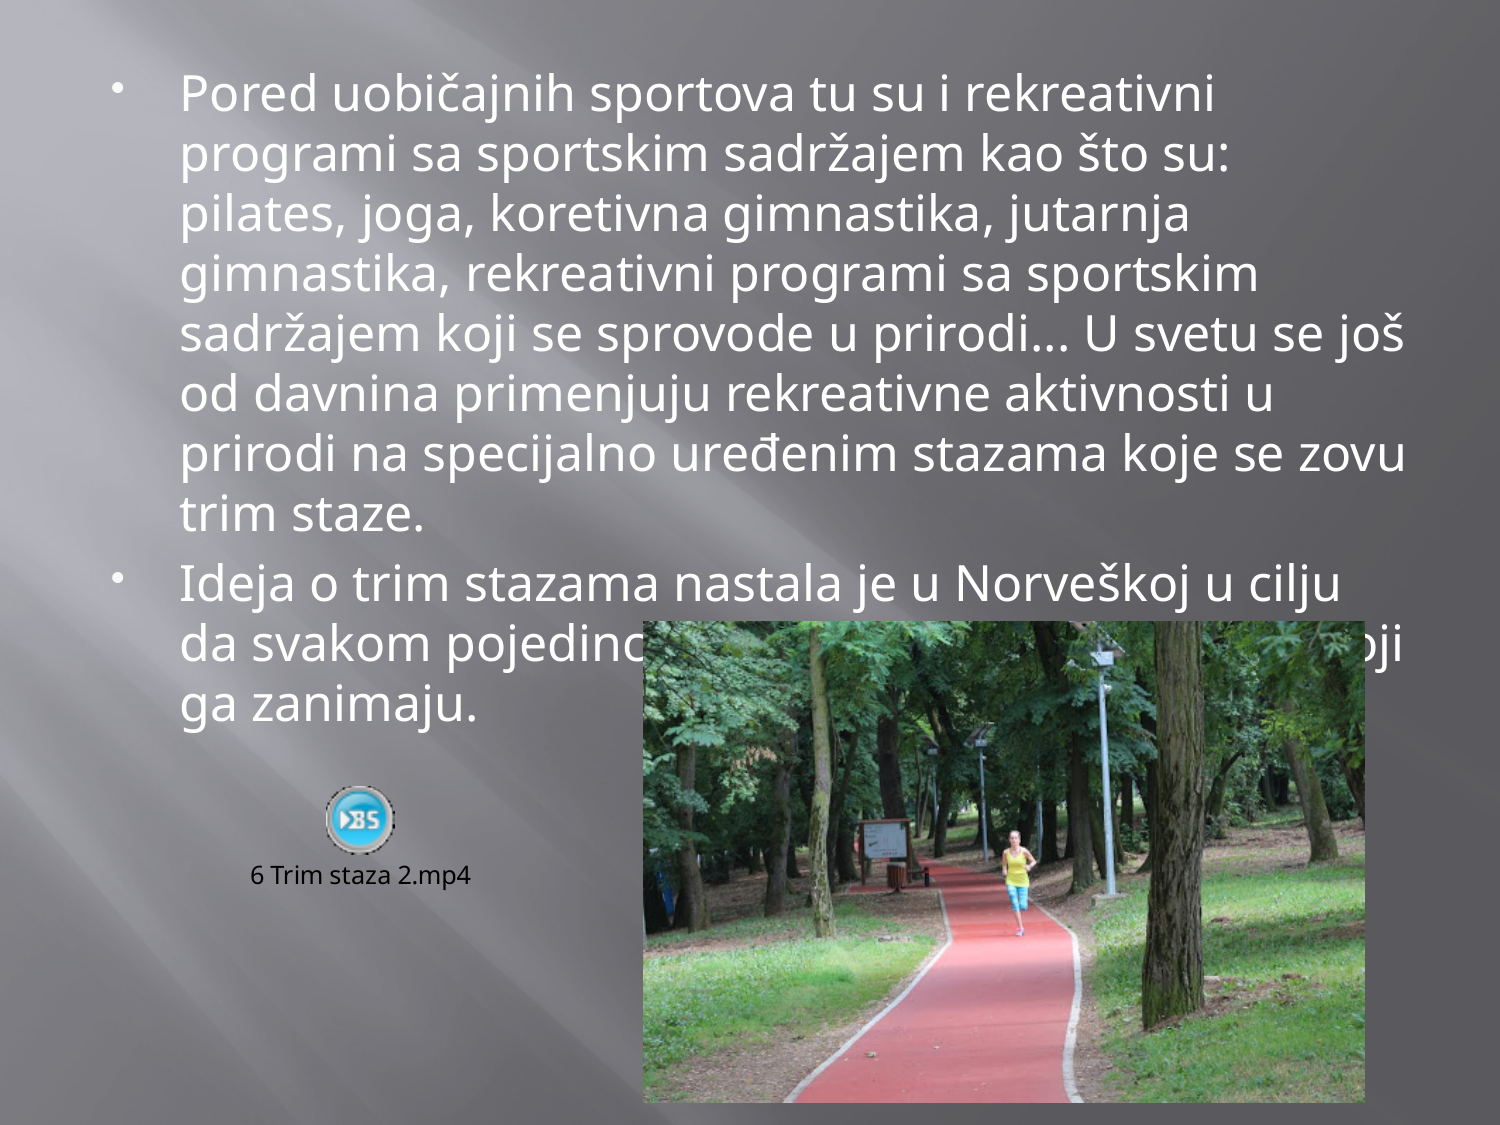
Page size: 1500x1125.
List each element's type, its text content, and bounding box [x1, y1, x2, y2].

list Pored uobičajnih sportova tu su i rekreativni programi sa sportskim sadržajem kao što su: pilates, joga, koretivna gimnastika, jutarnja gimnastika, rekreativni programi sa sportskim sadržajem koji se sprovode u prirodi... U svetu se još od davnina primenjuju rekreativne aktivnosti u prirodi na specijalno uređenim stazama koje se zovu trim staze. Ideja o trim stazama nastala je u Norveškoj u cilju da svakom pojedincu pruži one oblike rekreacije koji ga zanimaju. [75, 54, 1425, 1005]
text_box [229, 786, 492, 900]
picture [643, 621, 1365, 1104]
